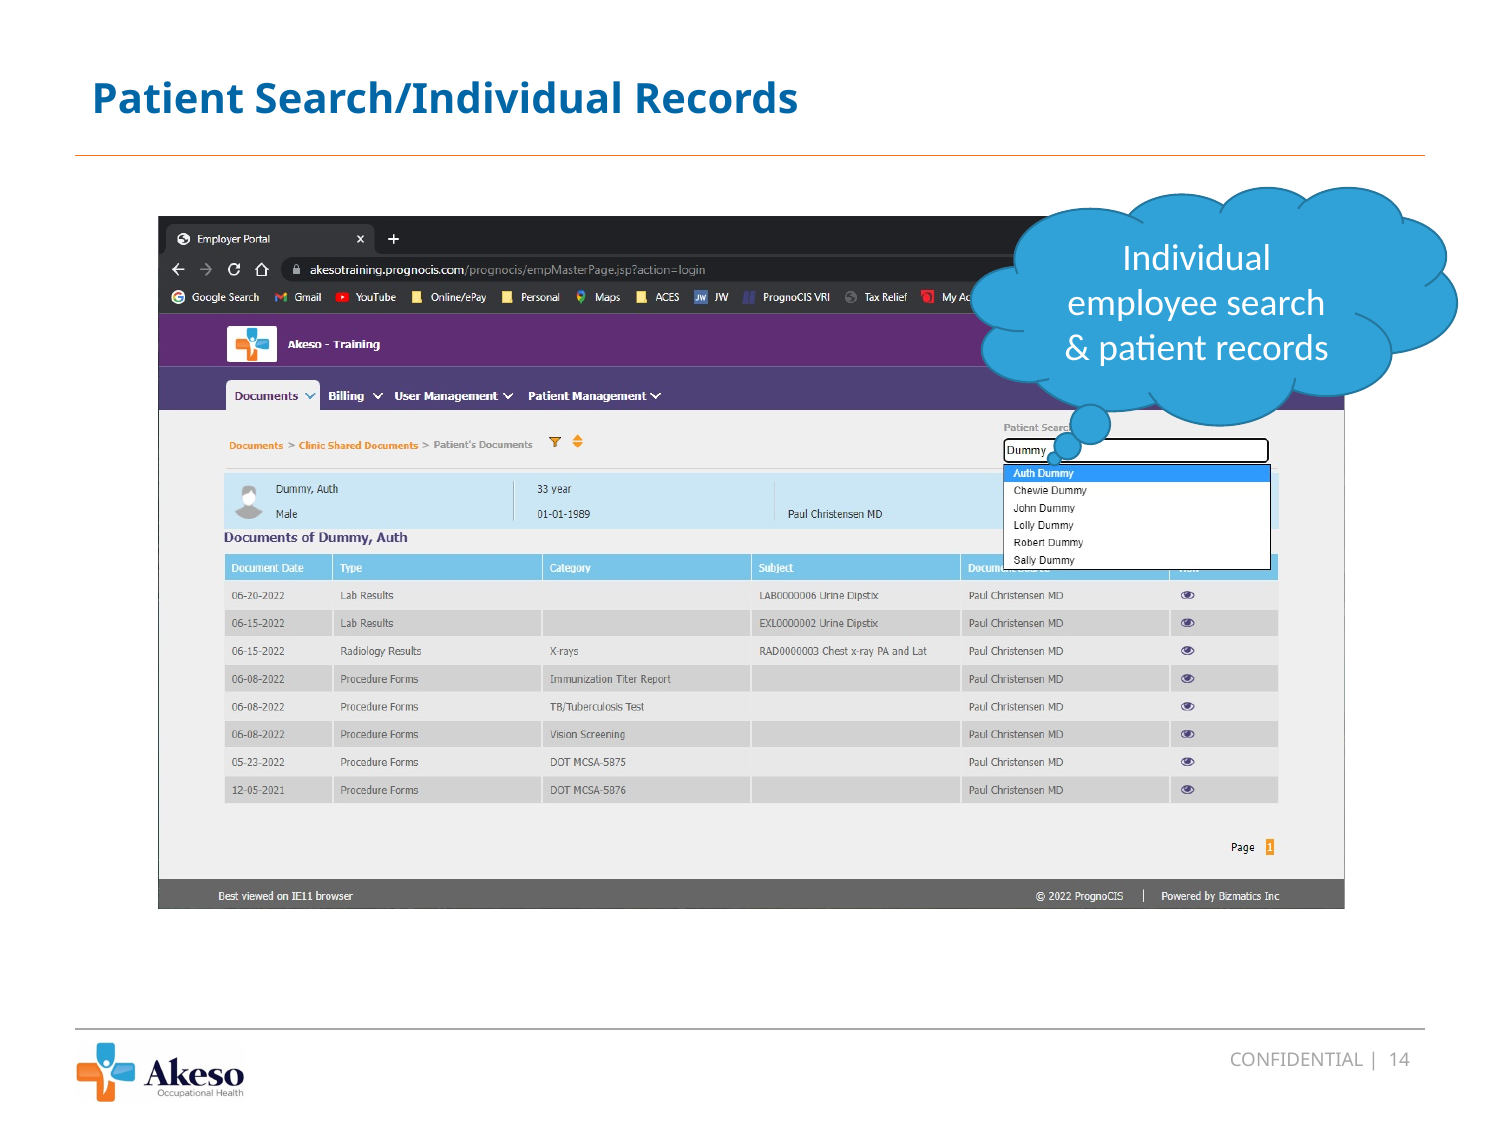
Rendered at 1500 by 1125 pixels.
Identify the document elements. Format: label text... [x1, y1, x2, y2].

picture [75, 1042, 245, 1102]
text_box Individual employee search & patient records [1048, 186, 1459, 396]
title Patient Search/Individual Records [76, 66, 1427, 135]
picture [158, 216, 1345, 909]
